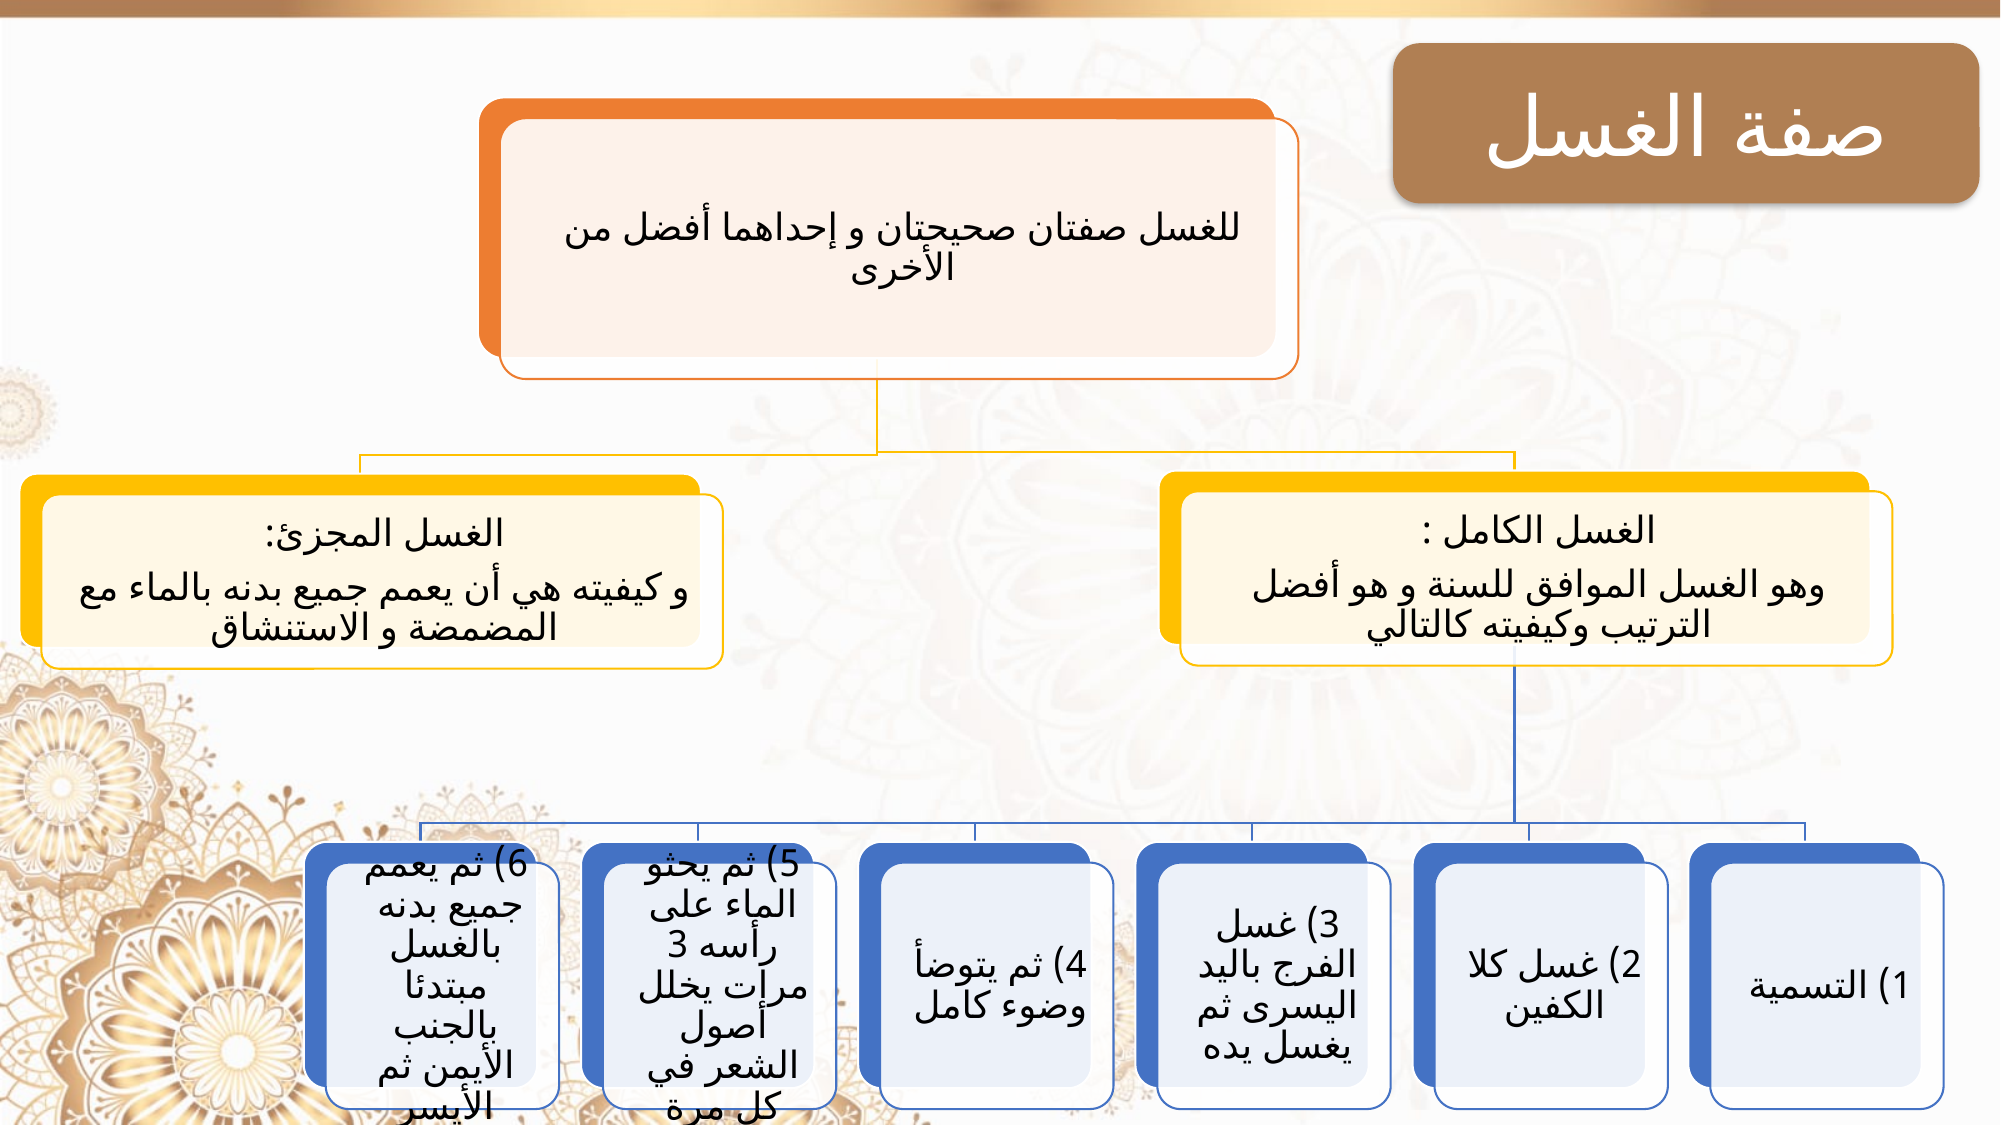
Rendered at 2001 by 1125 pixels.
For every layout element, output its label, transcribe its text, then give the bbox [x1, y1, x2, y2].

picture [408, 1110, 697, 1125]
picture [413, 1111, 423, 1116]
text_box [29, 52, 1944, 1110]
picture [759, 1111, 772, 1116]
text_box صفة الغسل [1398, 42, 1981, 205]
picture [695, 1111, 755, 1125]
picture [700, 1111, 710, 1116]
picture [671, 1111, 679, 1117]
picture [0, 0, 2001, 1125]
picture [446, 1111, 455, 1116]
